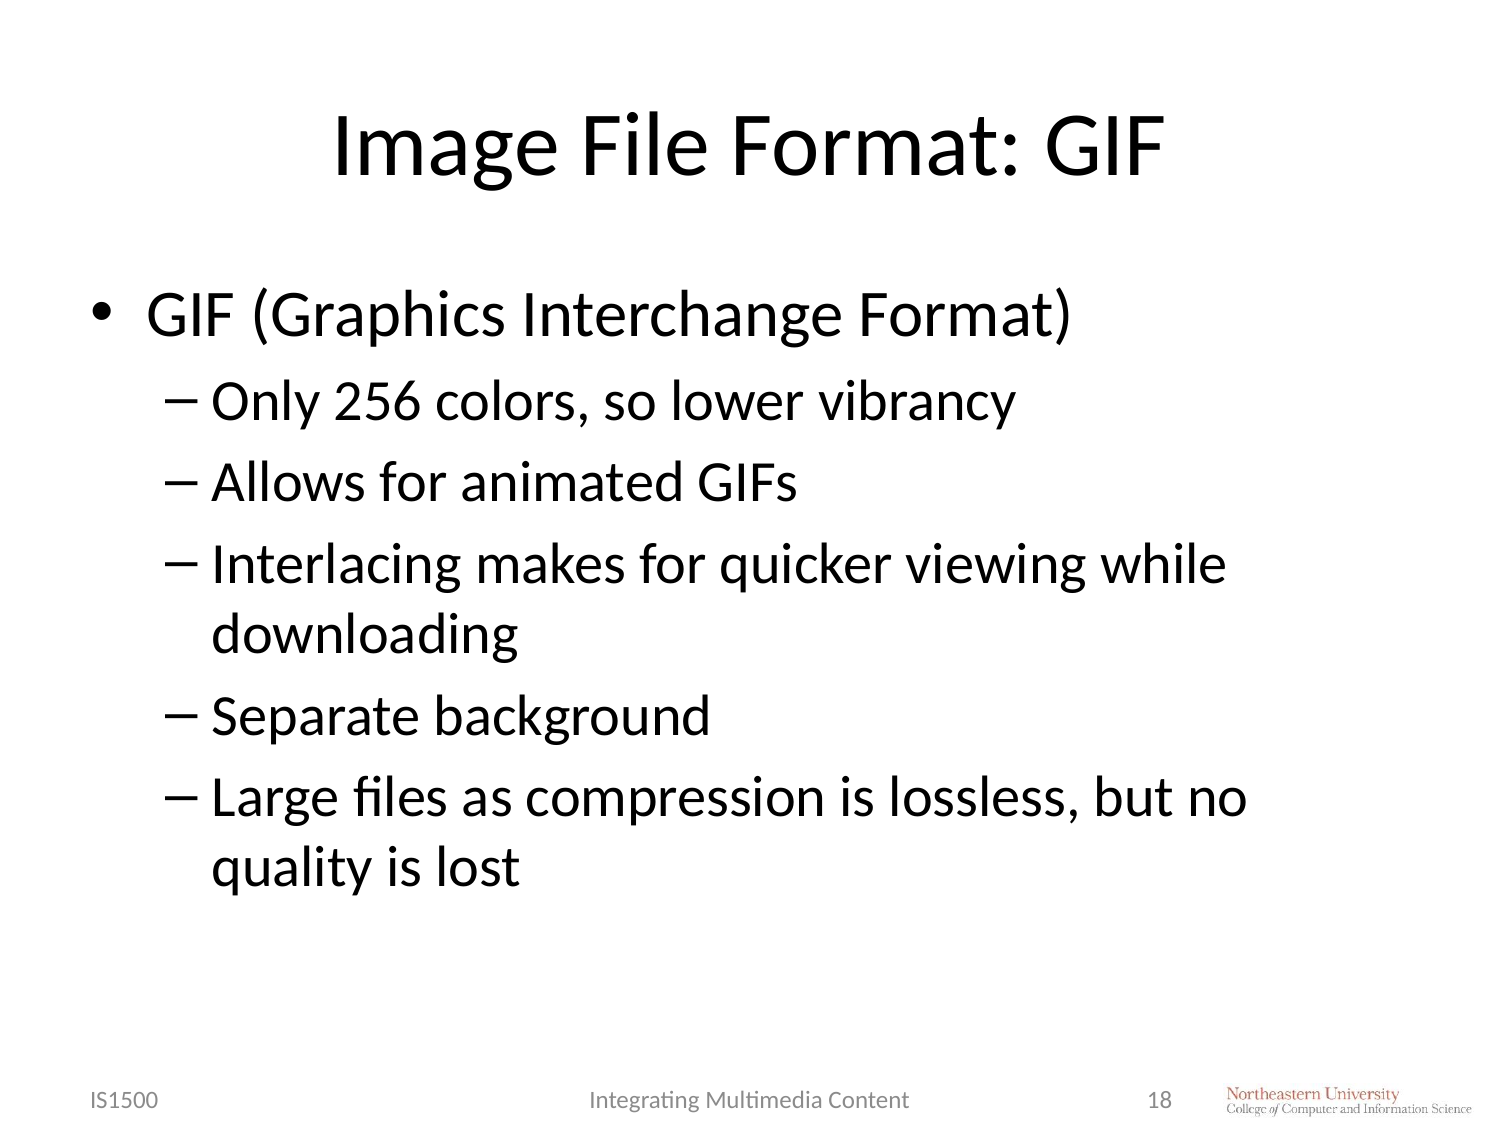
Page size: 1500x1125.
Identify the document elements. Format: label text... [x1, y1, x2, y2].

slide_number IS1500 [75, 1074, 425, 1122]
list GIF (Graphics Interchange Format) Only 256 colors, so lower vibrancy Allows for animated GIFs Interlacing makes for quicker viewing while downloading Separate background Large files as compression is lossless, but no quality is lost [75, 262, 1425, 1005]
picture [1223, 1083, 1474, 1119]
title Image File Format: GIF [75, 45, 1425, 233]
footer Integrating Multimedia Content [512, 1074, 988, 1122]
slide_number 18 [1074, 1074, 1188, 1122]
